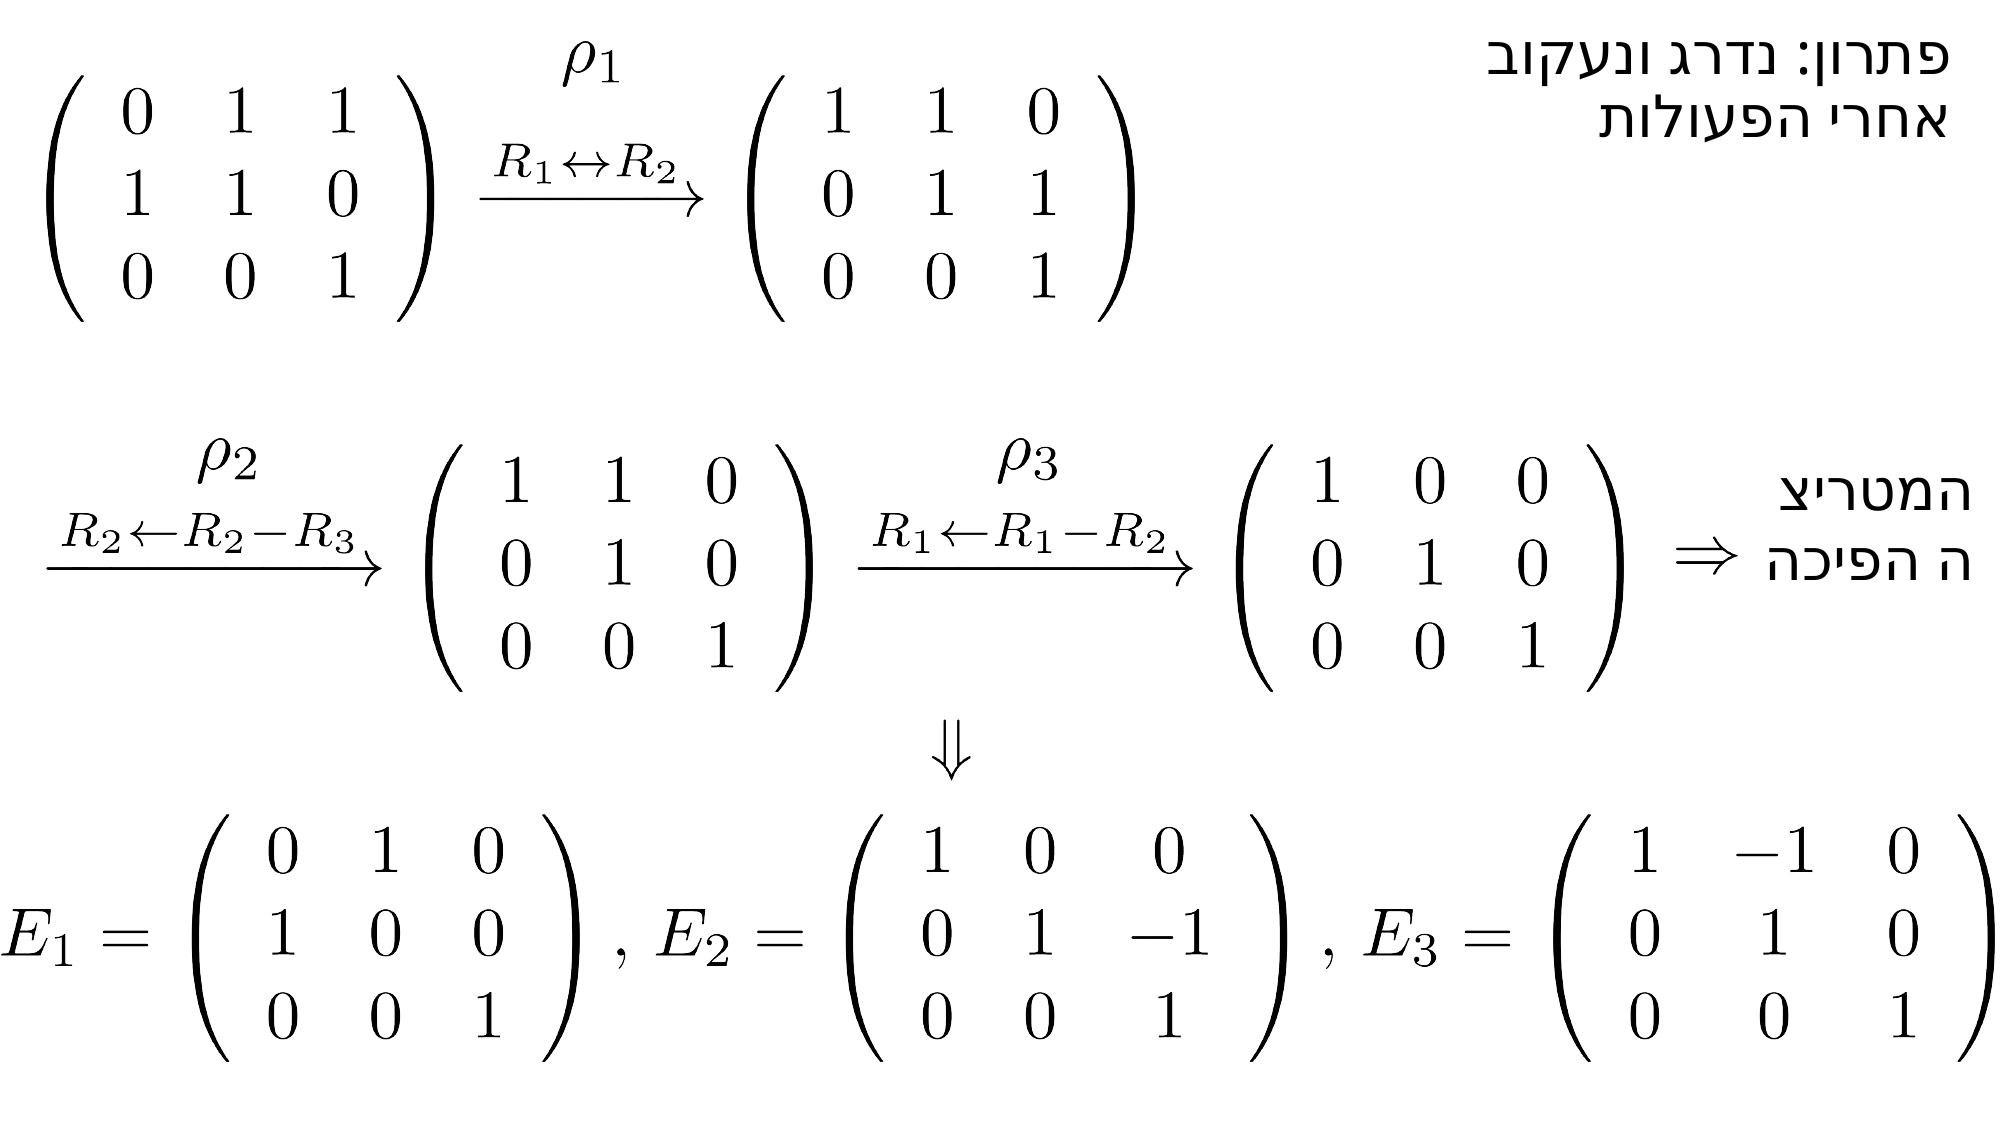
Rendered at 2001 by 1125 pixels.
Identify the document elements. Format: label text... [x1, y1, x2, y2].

picture [46, 438, 1624, 692]
picture [1676, 536, 1738, 575]
text_box המטריצה הפיכה [1737, 444, 1989, 600]
picture [932, 719, 971, 781]
text_box פתרון: נדרג ונעקוב אחרי הפעולות [0, 0, 1967, 196]
picture [1, 814, 1995, 1062]
picture [46, 41, 1135, 323]
